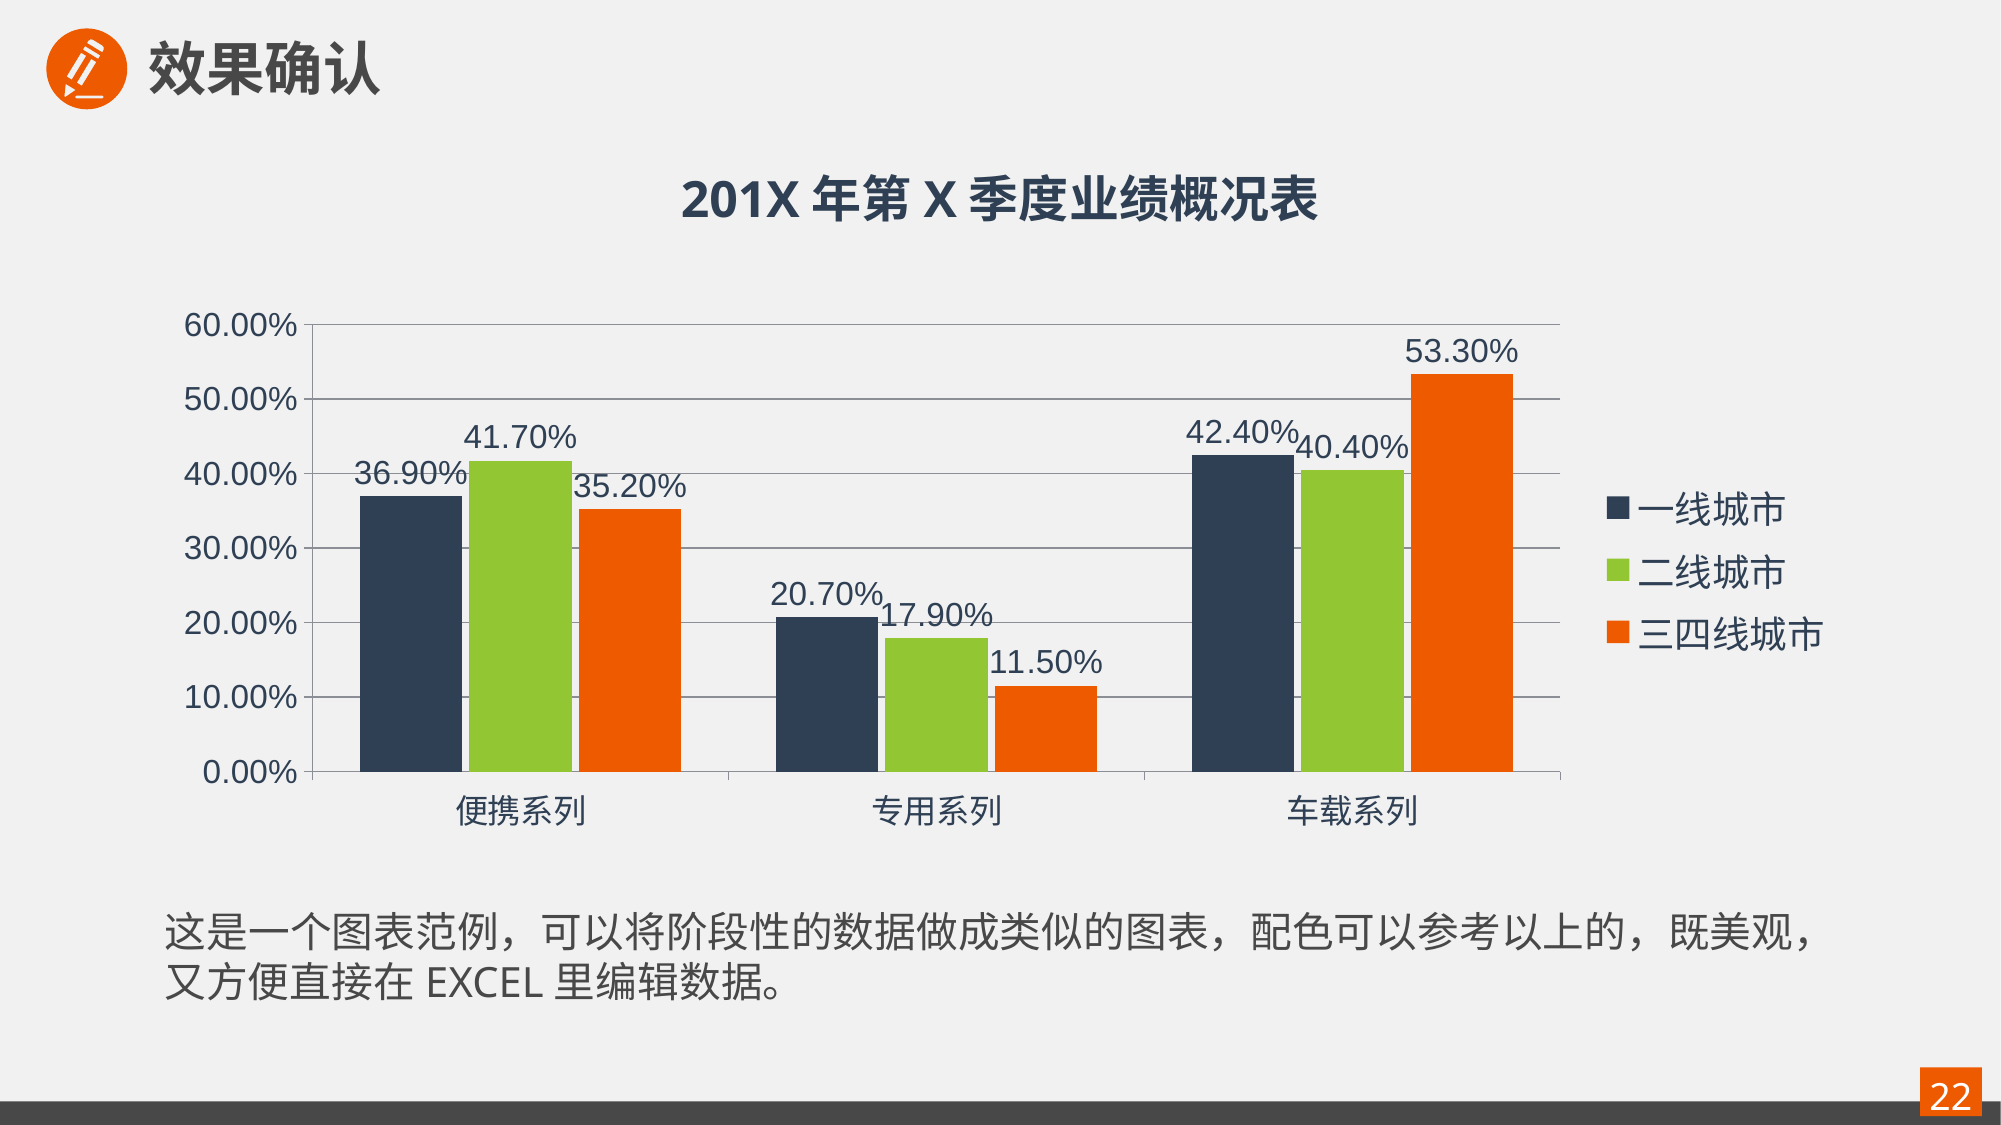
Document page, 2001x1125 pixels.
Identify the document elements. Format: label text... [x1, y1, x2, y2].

text_box 这是一个图表范例，可以将阶段性的数据做成类似的图表，配色可以参考以上的，既美观，又方便直接在EXCEL里编辑数据。 [149, 898, 1850, 1014]
text_box 效果确认 [133, 24, 599, 110]
text_box 201X年第X季度业绩概况表 [666, 159, 1334, 235]
picture [0, 0, 2001, 1101]
chart [149, 295, 1851, 845]
text_box [46, 28, 128, 110]
